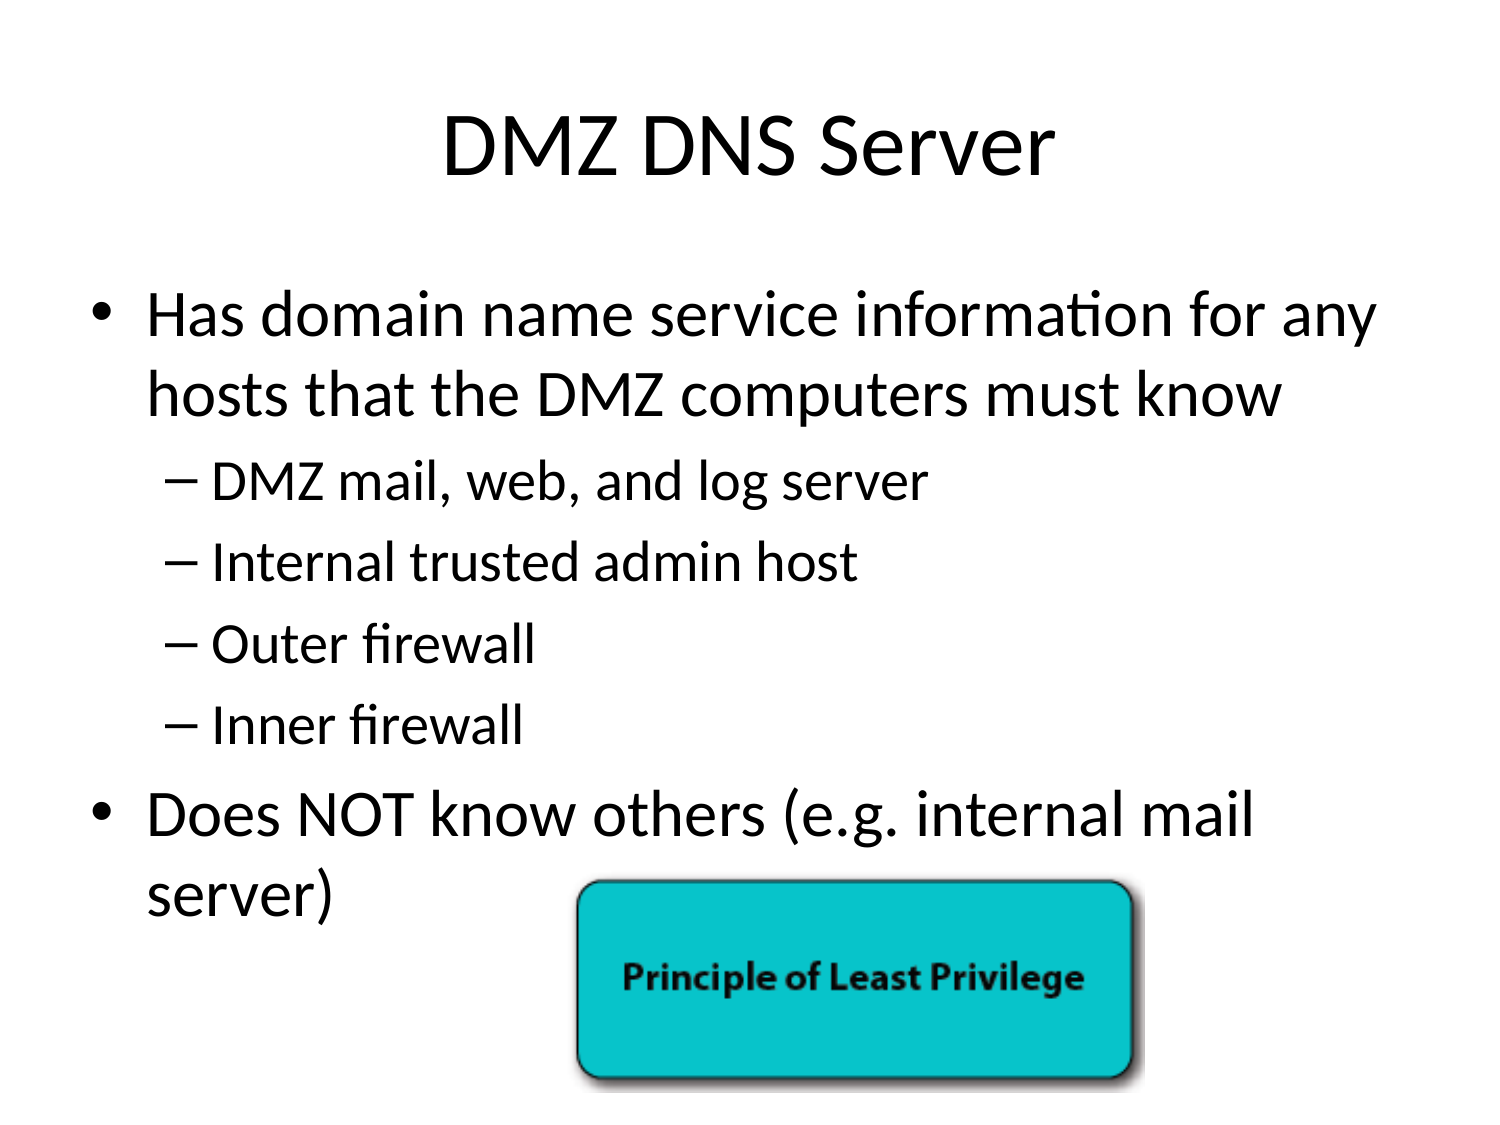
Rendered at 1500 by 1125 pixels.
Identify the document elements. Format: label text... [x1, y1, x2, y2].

title DMZ DNS Server [75, 45, 1425, 233]
list Has domain name service information for any hosts that the DMZ computers must know DMZ mail, web, and log server Internal trusted admin host Outer firewall Inner firewall Does NOT know others (e.g. internal mail server) [75, 262, 1425, 1005]
picture [554, 861, 1145, 1093]
